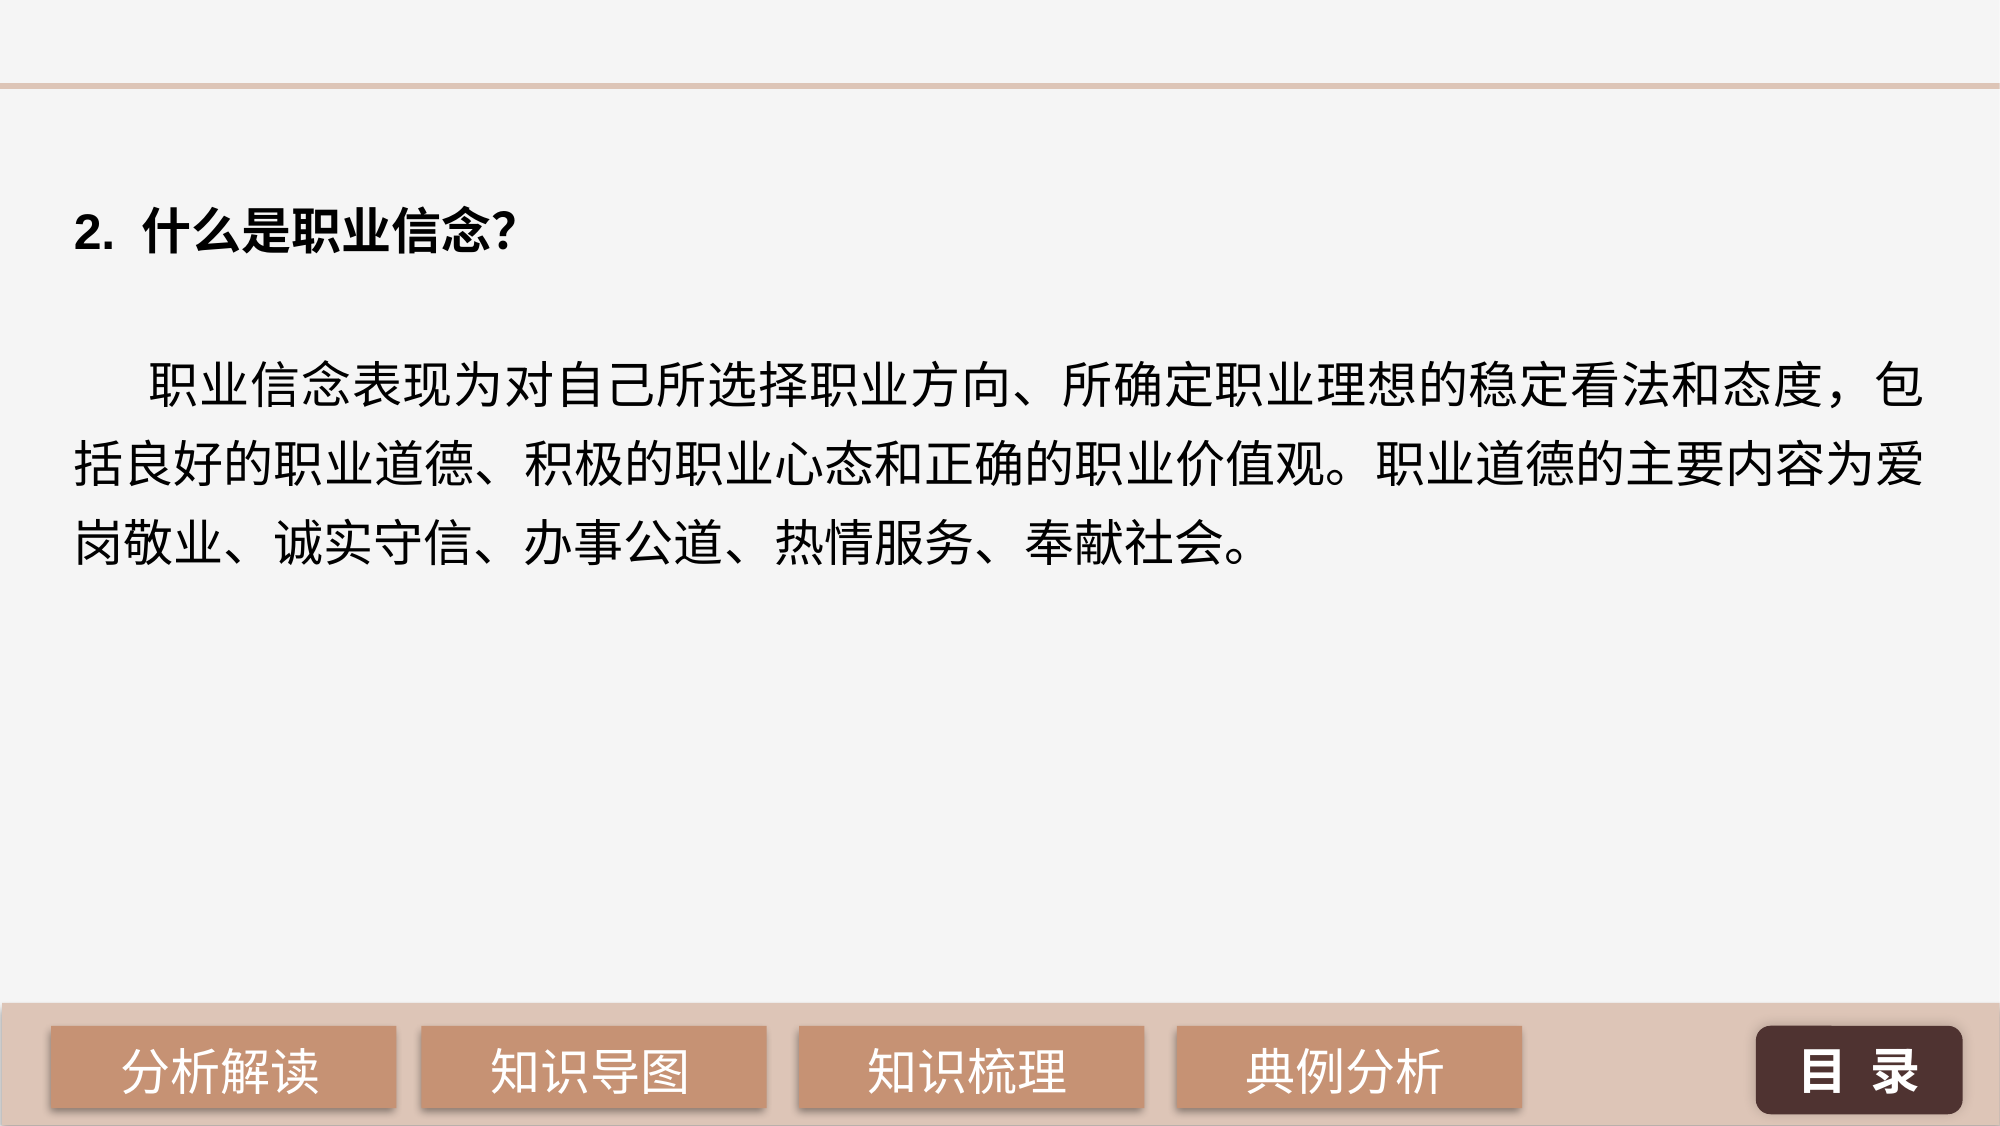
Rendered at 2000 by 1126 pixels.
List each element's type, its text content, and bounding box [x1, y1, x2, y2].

text_box 职业信念表现为对自己所选择职业方向、所确定职业理想的稳定看法和态度，包括良好的职业道德、积极的职业心态和正确的职业价值观。职业道德的主要内容为爱岗敬业、诚实守信、办事公道、热情服务、奉献社会。 [58, 326, 1940, 579]
text_box 2. 什么是职业信念？ [58, 172, 1940, 267]
